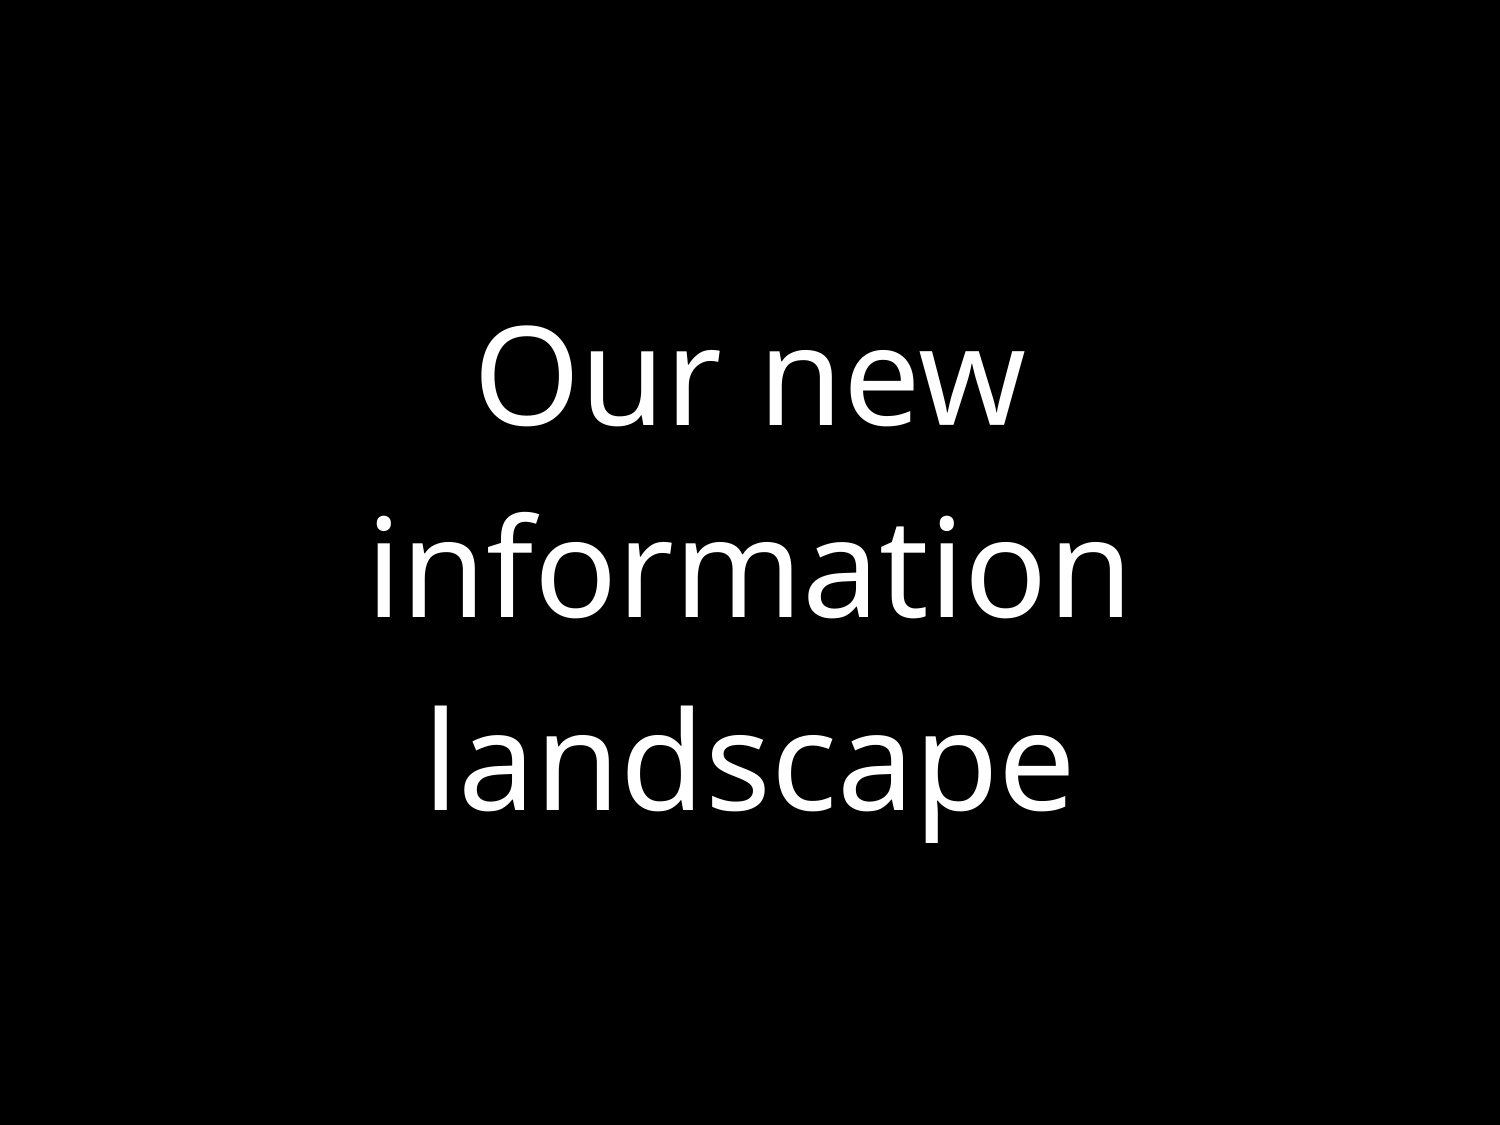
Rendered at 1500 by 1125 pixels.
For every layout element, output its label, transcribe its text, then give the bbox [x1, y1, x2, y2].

text_box Our new information landscape [0, 0, 1500, 1125]
